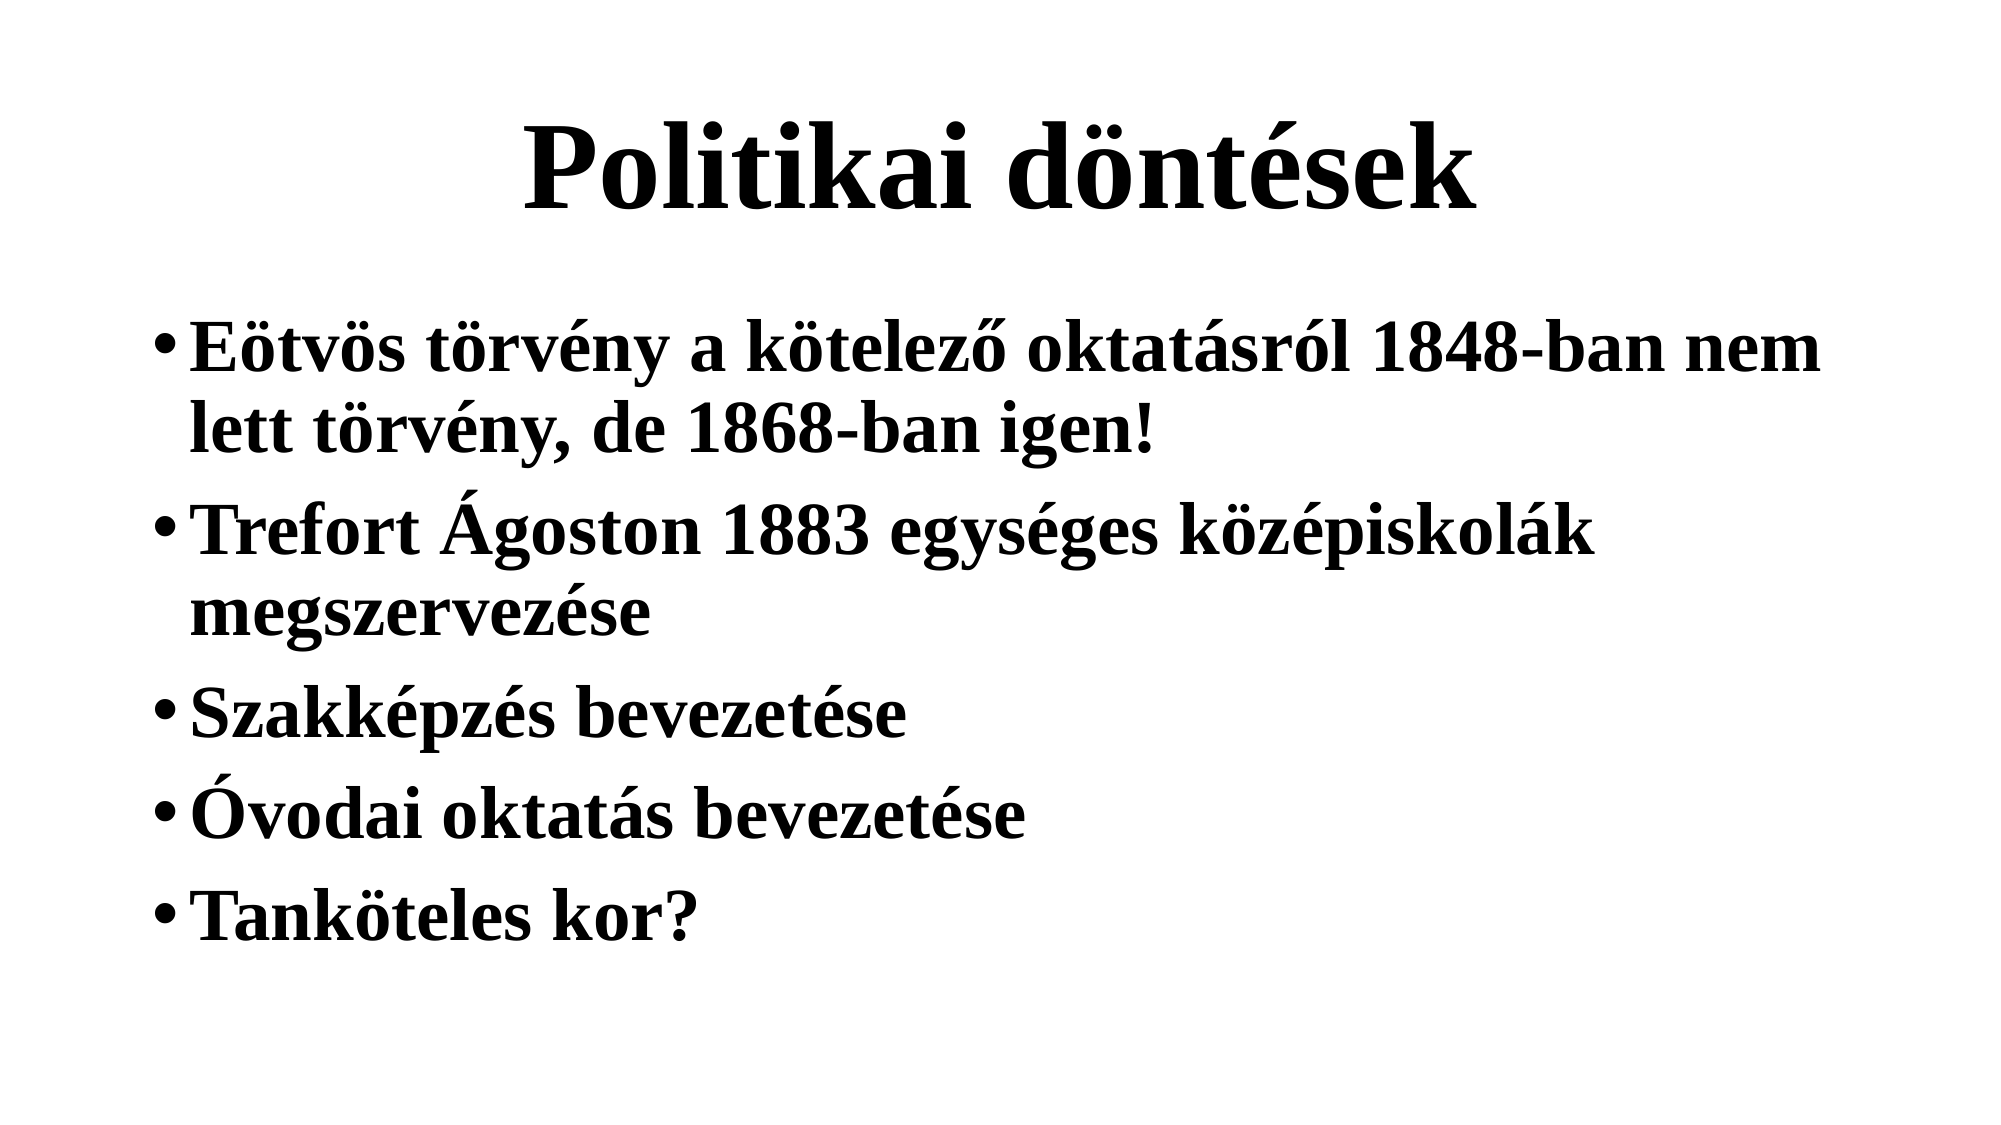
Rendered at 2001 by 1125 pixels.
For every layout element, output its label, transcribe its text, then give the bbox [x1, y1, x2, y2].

list Eötvös törvény a kötelező oktatásról 1848-ban nem lett törvény, de 1868-ban igen! Trefort Ágoston 1883 egységes középiskolák megszervezése Szakképzés bevezetése Óvodai oktatás bevezetése Tanköteles kor? [137, 299, 1863, 1014]
title Politikai döntések [137, 59, 1863, 278]
